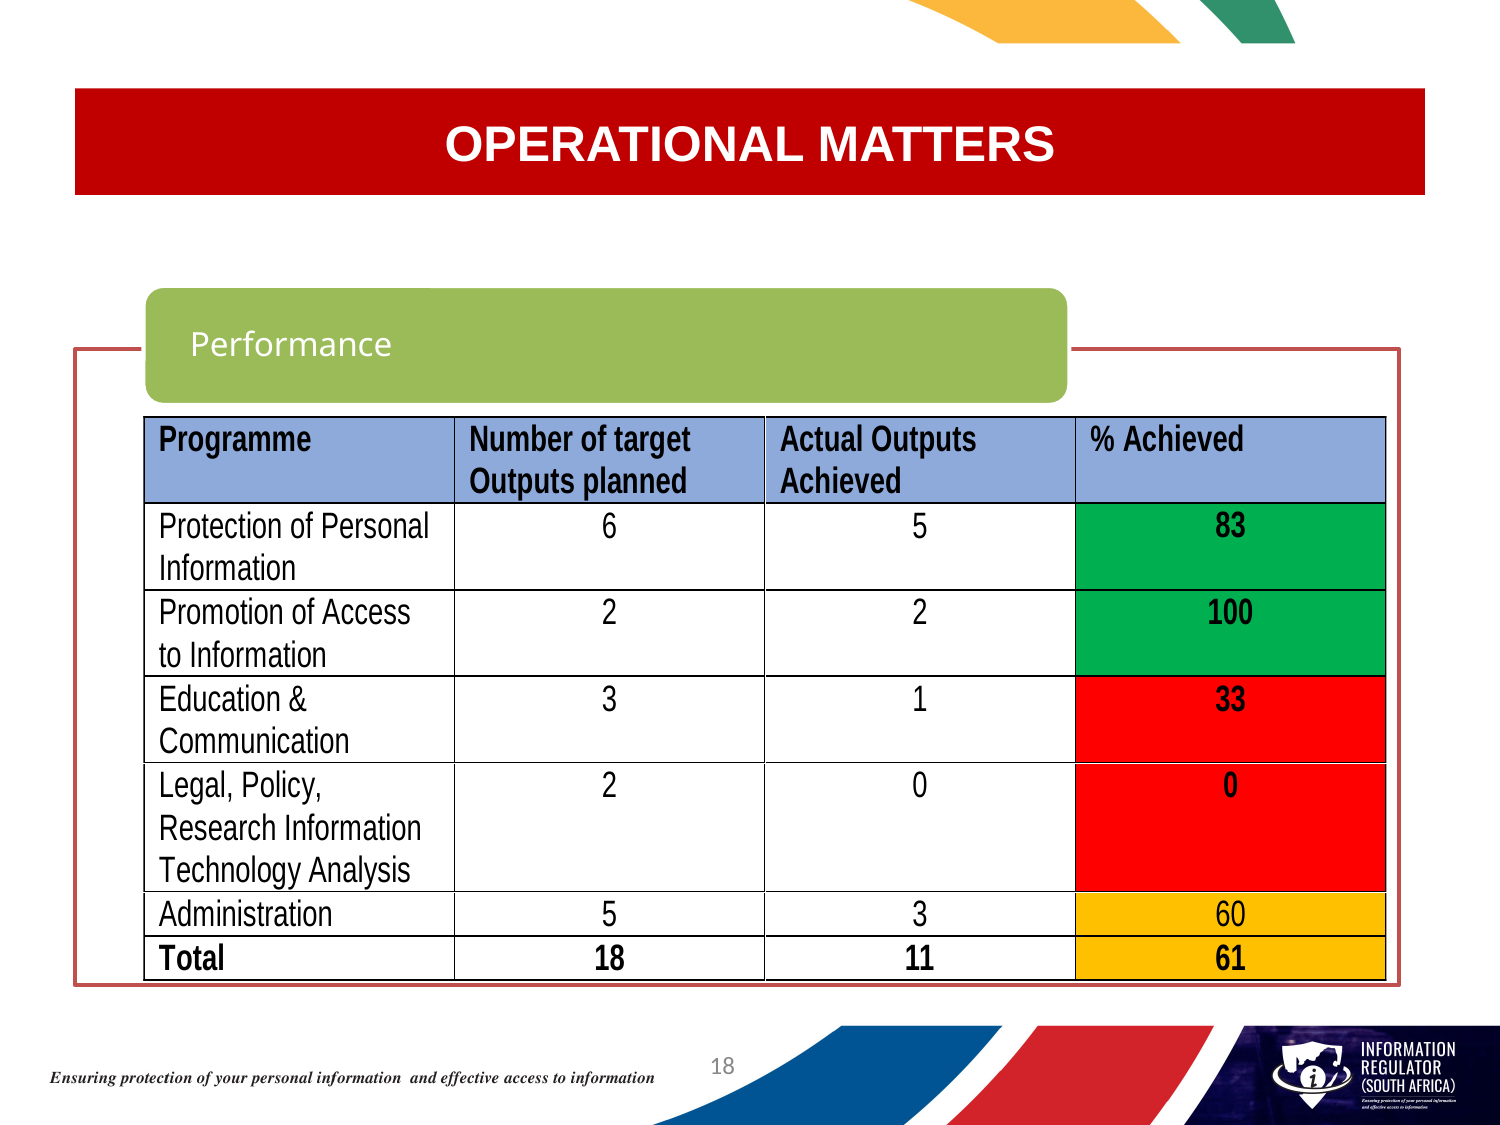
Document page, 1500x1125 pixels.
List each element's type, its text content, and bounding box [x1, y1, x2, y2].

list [74, 232, 1400, 1006]
picture [0, 0, 1500, 1125]
slide_number 18 [399, 1073, 750, 1095]
title OPERATIONAL MATTERS [75, 88, 1425, 195]
